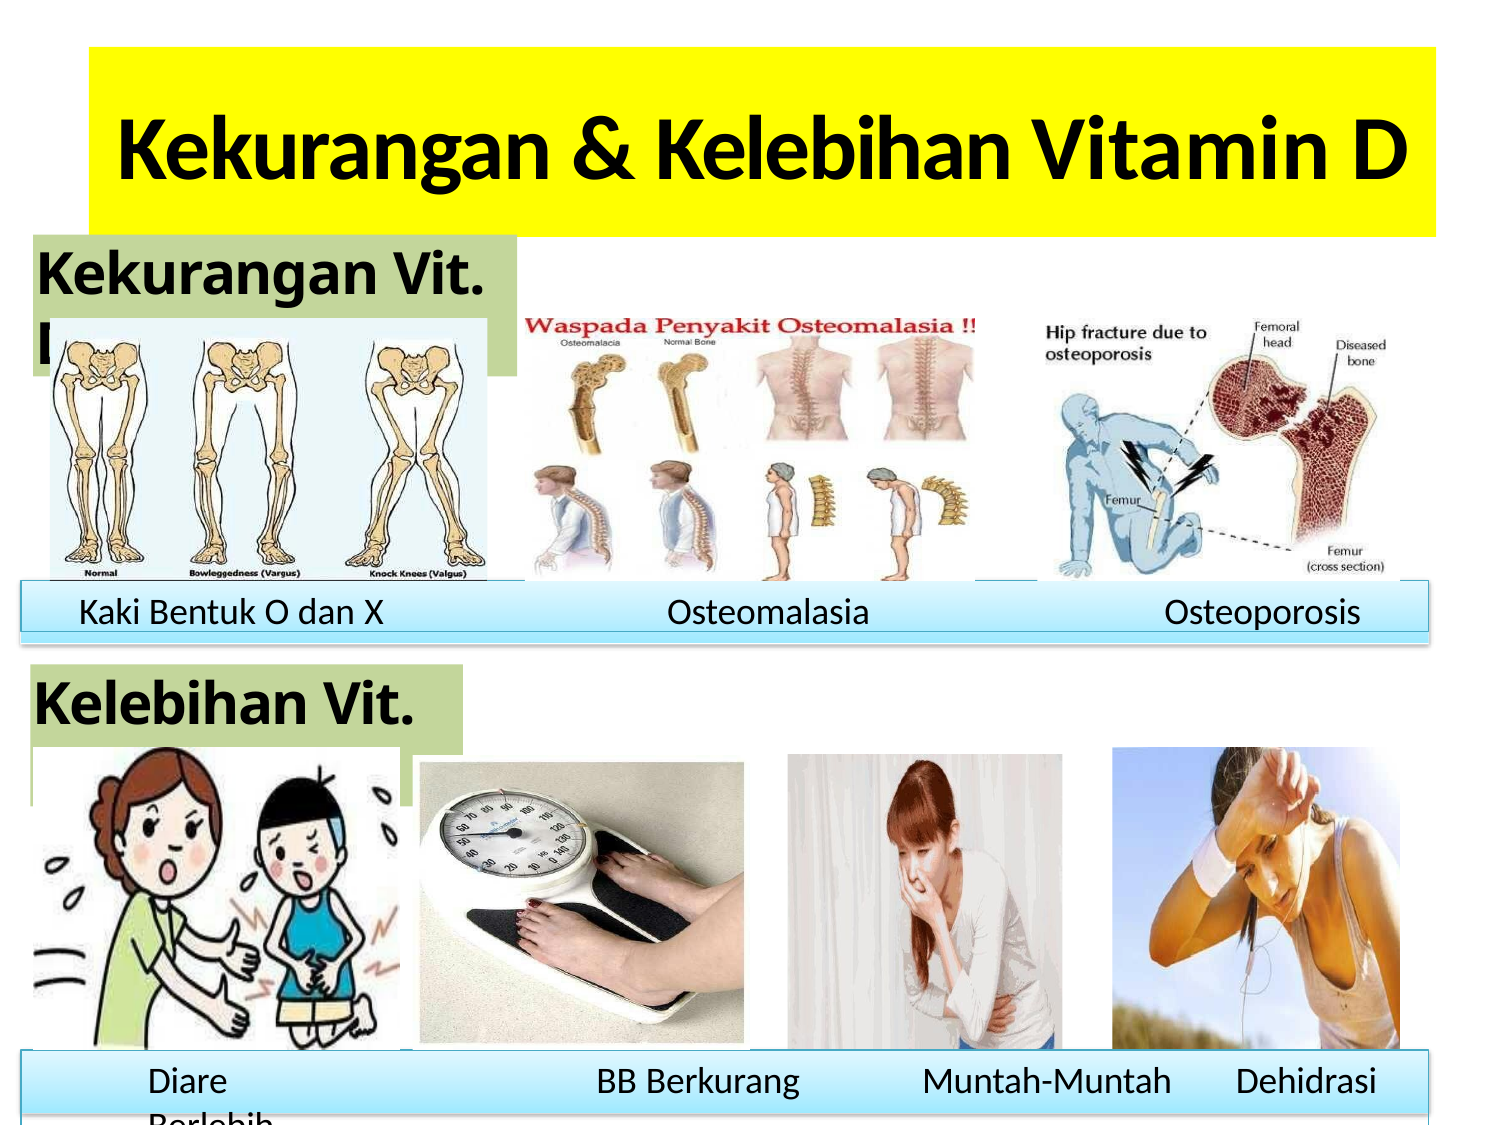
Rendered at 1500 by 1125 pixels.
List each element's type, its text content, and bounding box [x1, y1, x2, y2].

text_box Kekurangan Vit. D [33, 234, 518, 377]
title Kekurangan & Kelebihan Vitamin D [88, 46, 1437, 237]
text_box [49, 317, 1401, 581]
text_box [13, 573, 1436, 667]
text_box Kelebihan Vit. D [30, 675, 463, 748]
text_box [32, 747, 1401, 1051]
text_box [13, 1043, 1436, 1125]
